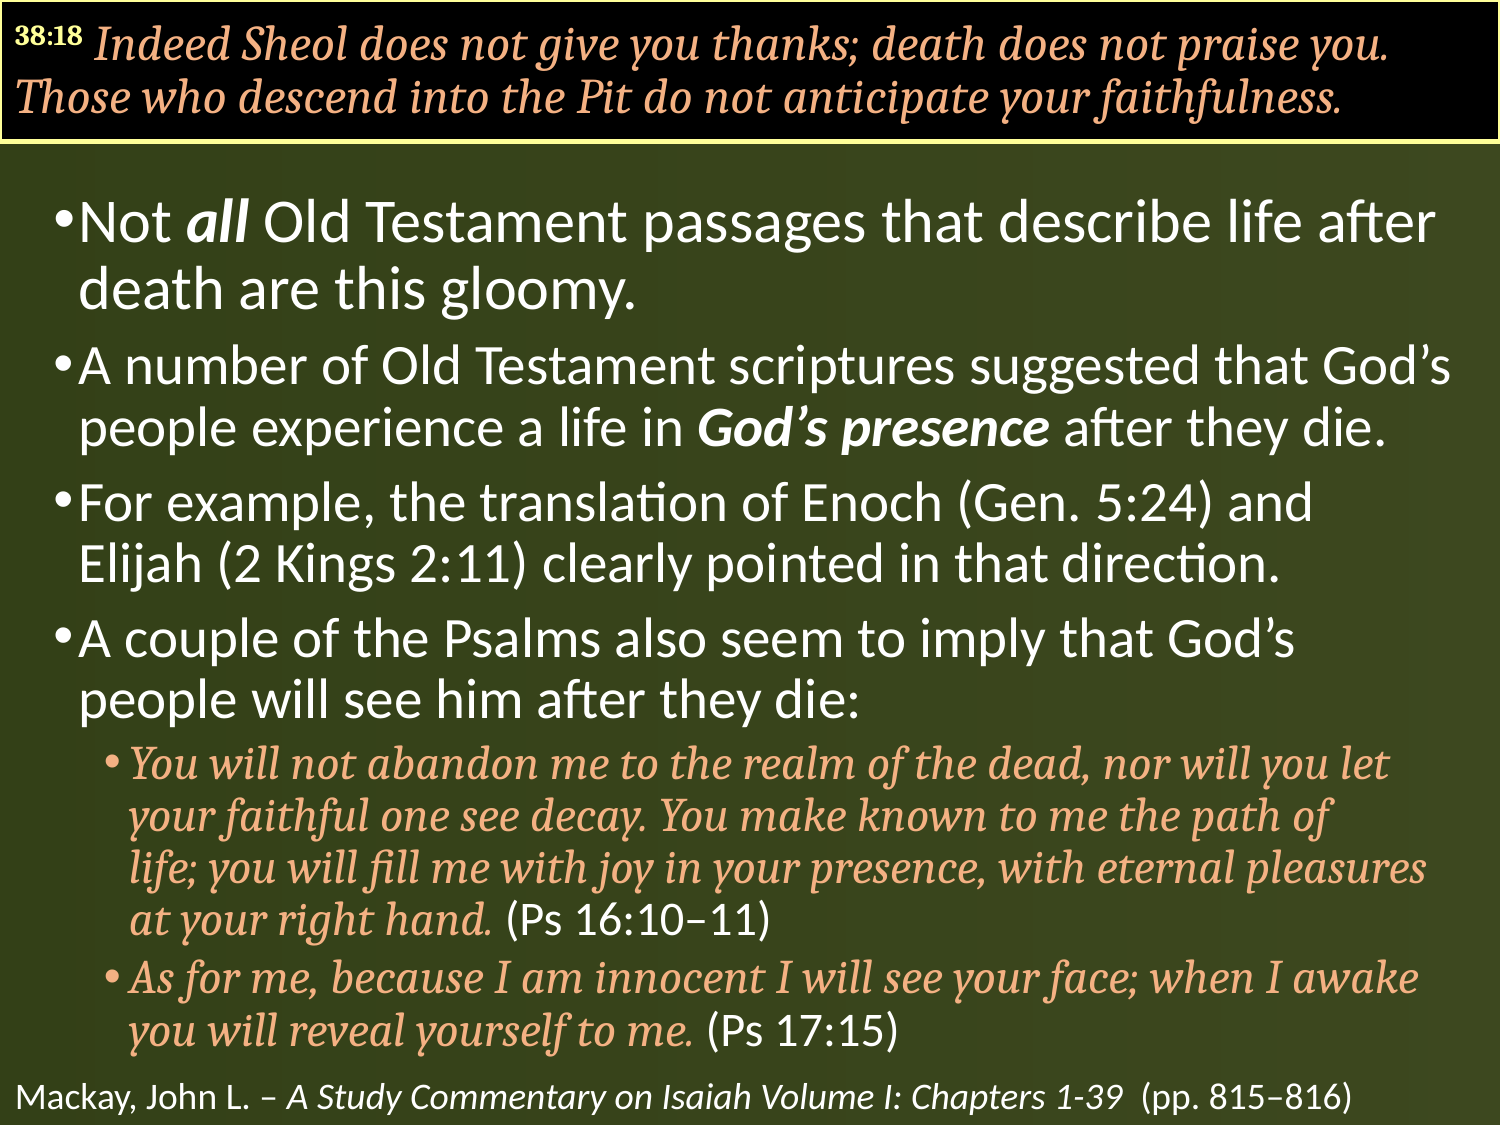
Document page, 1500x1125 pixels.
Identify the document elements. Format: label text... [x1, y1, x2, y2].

text_box 38:18 Indeed Sheol does not give you thanks; death does not praise you. Those who descend into the Pit do not anticipate your faithfulness. [0, 0, 1500, 142]
list Not all Old Testament passages that describe life after death are this gloomy. A number of Old Testament scriptures suggested that God’s people experience a life in God’s presence after they die. For example, the translation of Enoch (Gen. 5:24) and Elijah (2 Kings 2:11) clearly pointed in that direction. A couple of the Psalms also seem to imply that God’s people will see him after they die: You will not abandon me to the realm of the dead, nor will you let your faithful one see decay. You make known to me the path of life; you will fill me with joy in your presence, with eternal pleasures at your right hand. (Ps 16:10–11) As for me, because I am innocent I will see your face; when I awake you will reveal yourself to me. (Ps 17:15) [38, 180, 1467, 1064]
text_box Mackay, John L. – A Study Commentary on Isaiah Volume I: Chapters 1-39 (pp. 815–816) [0, 1064, 1500, 1125]
